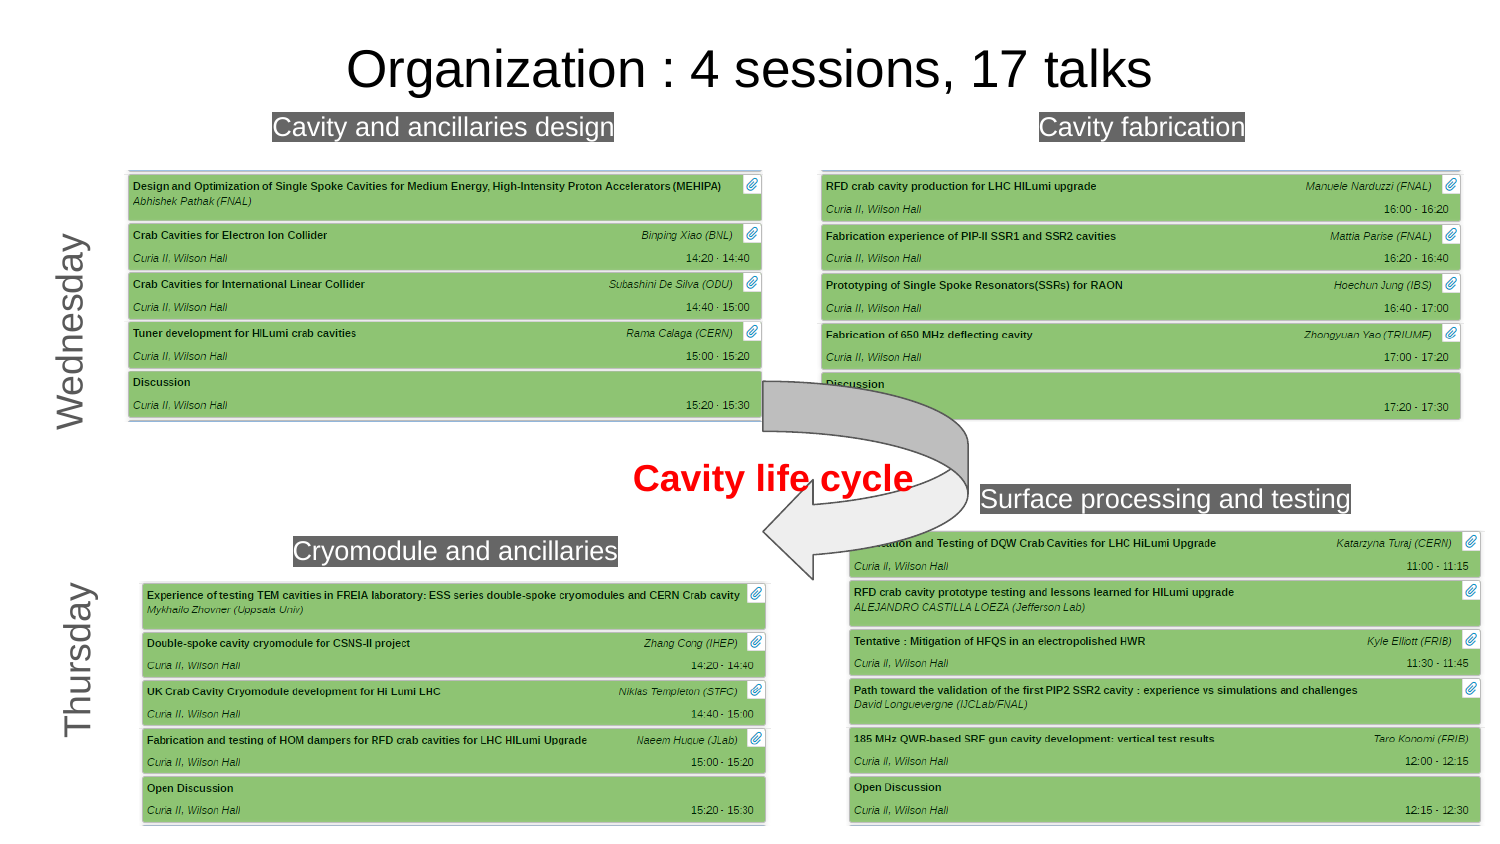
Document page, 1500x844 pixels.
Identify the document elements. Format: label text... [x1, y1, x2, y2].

text_box Surface processing and testing [938, 466, 1462, 528]
text_box [762, 430, 969, 580]
text_box Cavity and ancillaries design [197, 94, 690, 157]
picture [139, 581, 771, 827]
text_box Wednesday [30, 210, 117, 446]
title Organization : 4 sessions, 17 talks [51, 19, 1449, 114]
text_box Cavity fabrication [846, 94, 1439, 157]
picture [123, 170, 764, 423]
text_box Cavity life cycle [617, 438, 958, 502]
text_box Cryomodule and ancillaries [159, 518, 752, 580]
text_box Thursday [37, 518, 125, 755]
picture [845, 530, 1486, 827]
picture [817, 170, 1464, 423]
